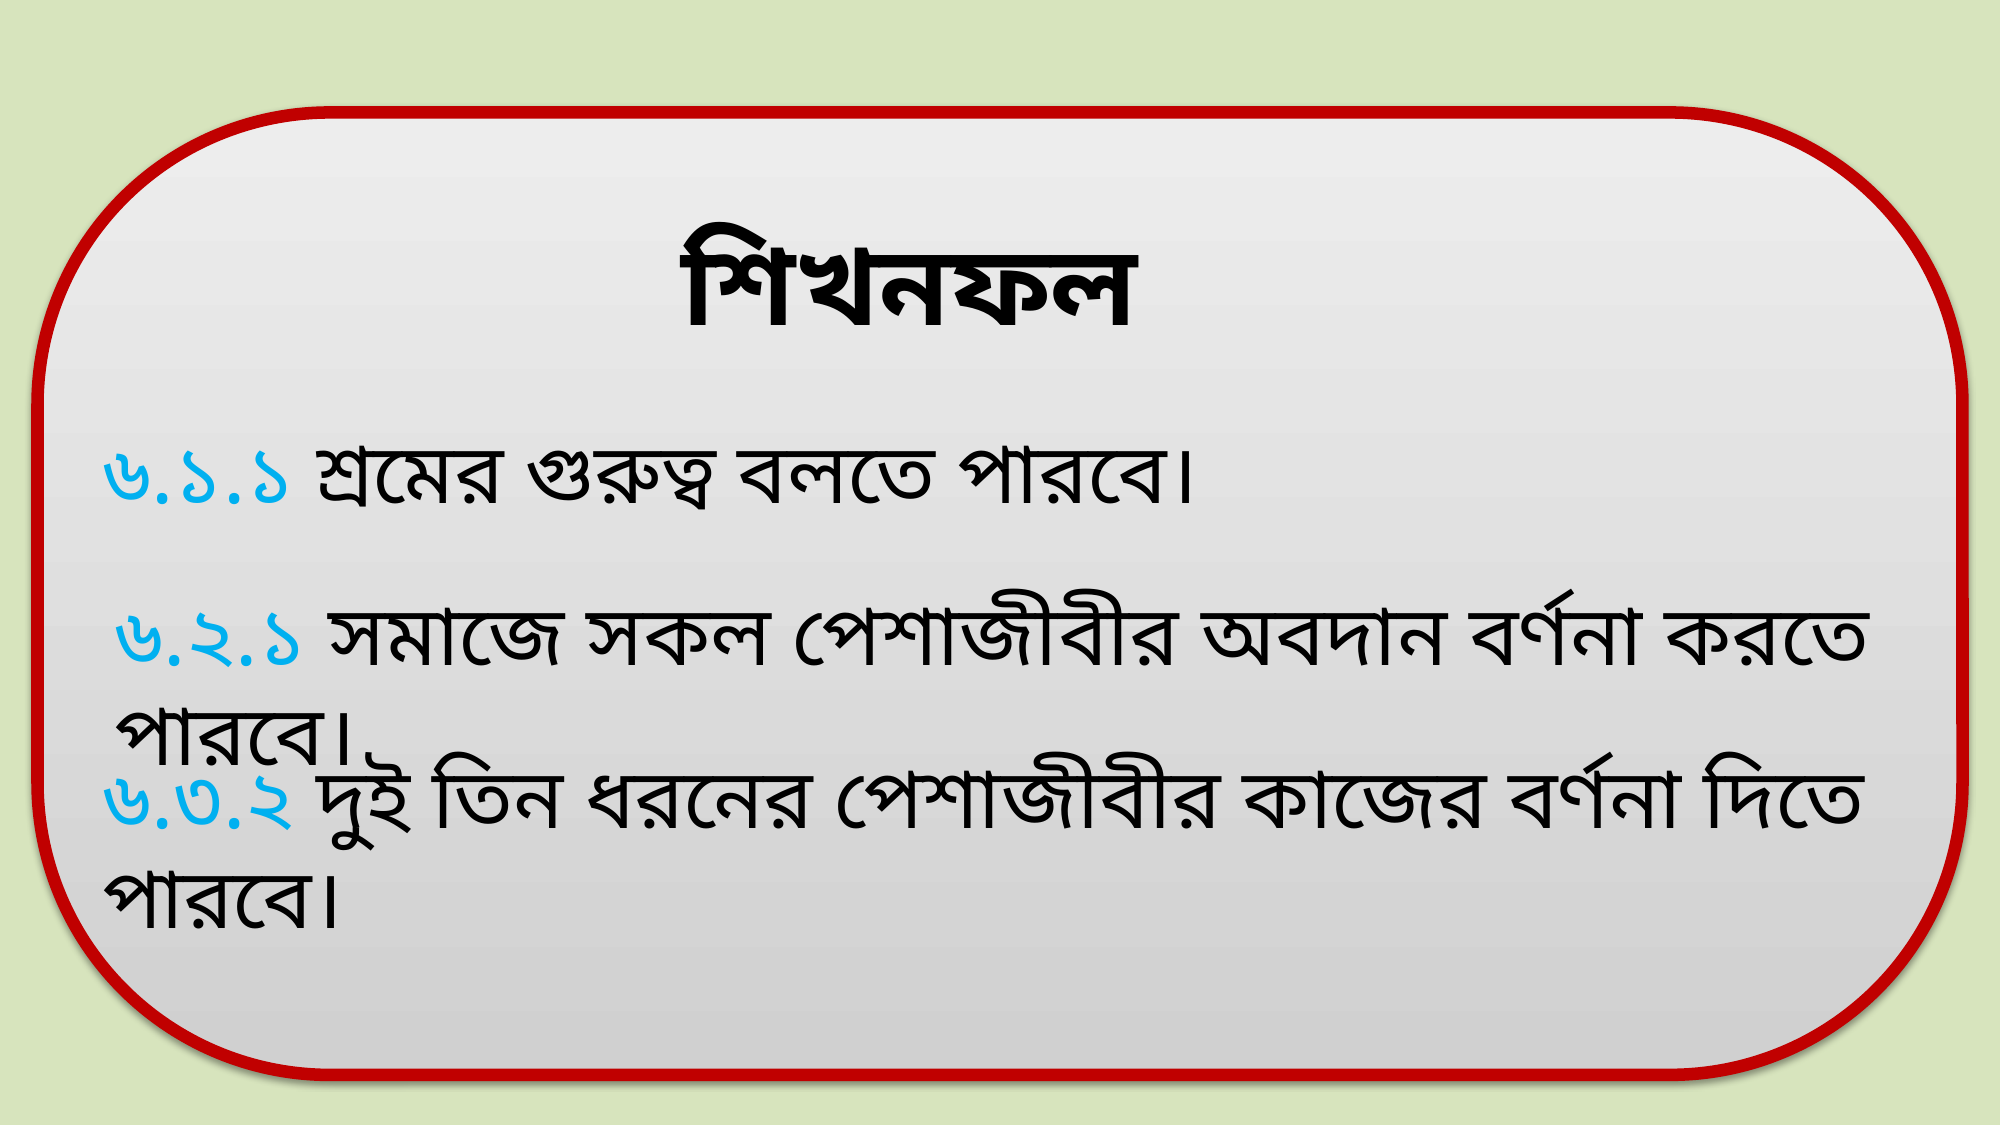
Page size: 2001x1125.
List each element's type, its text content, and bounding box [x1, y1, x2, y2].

text_box [36, 111, 1964, 947]
text_box [91, 953, 1909, 1076]
text_box ৬.১.১ শ্রমের গুরুত্ব বলতে পারবে। [87, 412, 1475, 528]
text_box ৬.২.১ সমাজে সকল পেশাজীবীর অবদান বর্ণনা করতে পারবে। [99, 574, 2000, 737]
text_box শিখনফল [666, 205, 1167, 356]
text_box ৬.৩.২ দুই তিন ধরনের পেশাজীবীর কাজের বর্ণনা দিতে পারবে। [87, 737, 2000, 953]
